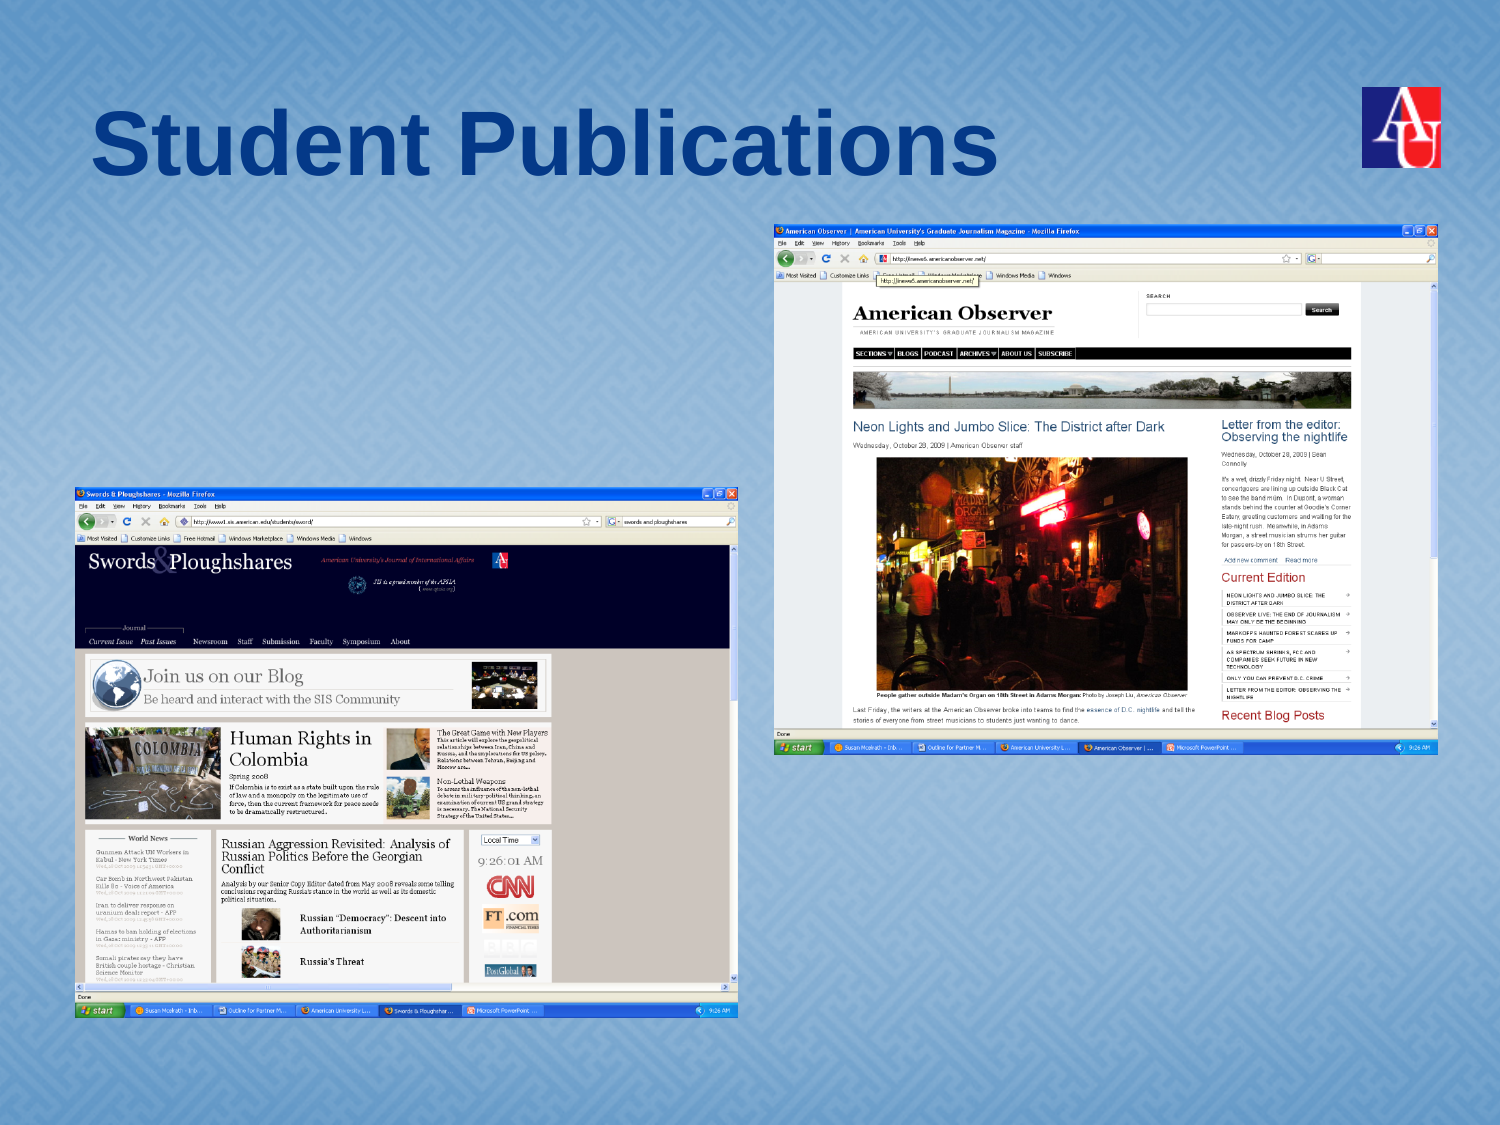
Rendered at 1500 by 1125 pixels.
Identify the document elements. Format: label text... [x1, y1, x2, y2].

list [774, 224, 1438, 756]
picture [1361, 86, 1442, 168]
title Student Publications [75, 45, 1425, 233]
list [74, 486, 738, 1018]
